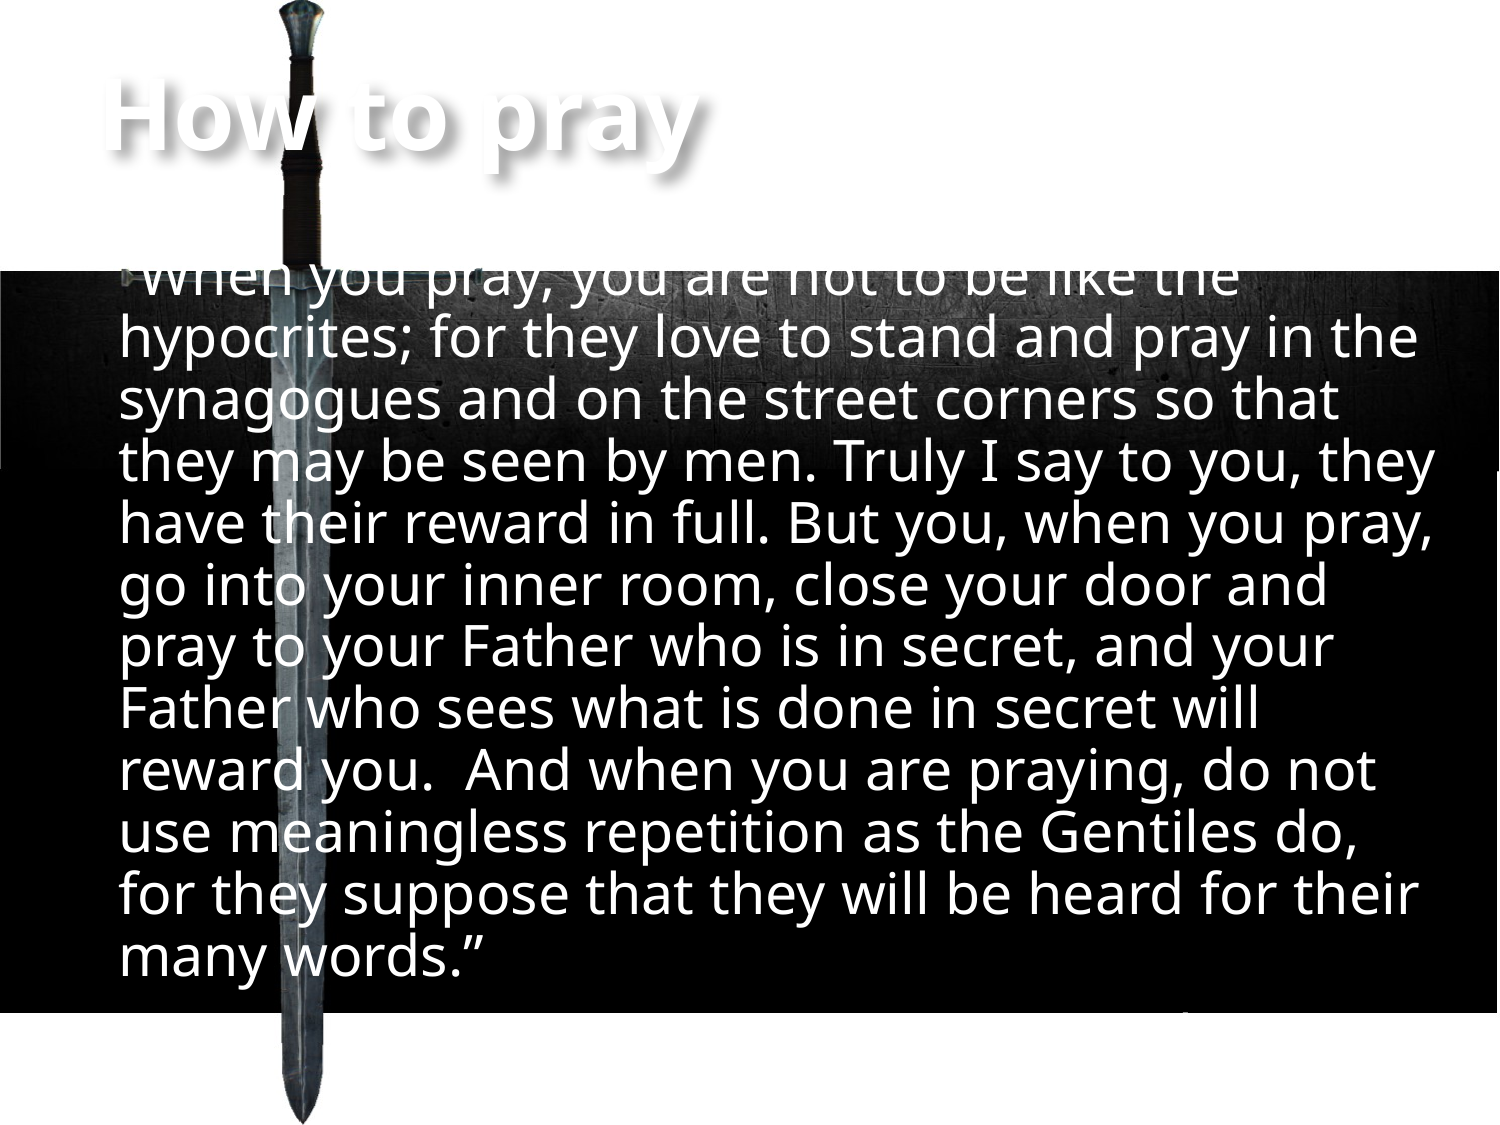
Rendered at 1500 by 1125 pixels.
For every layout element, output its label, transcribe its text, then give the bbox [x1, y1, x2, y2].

picture [0, 0, 1500, 1125]
list “When you pray, you are not to be like the hypocrites; for they love to stand and pray in the synagogues and on the street corners so that they may be seen by men. Truly I say to you, they have their reward in full. But you, when you pray, go into your inner room, close your door and pray to your Father who is in secret, and your Father who sees what is done in secret will reward you. And when you are praying, do not use meaningless repetition as the Gentiles do, for they suppose that they will be heard for their many words.” Matthew 6:5-7 [103, 238, 1453, 1079]
title How to pray [82, 32, 1397, 203]
